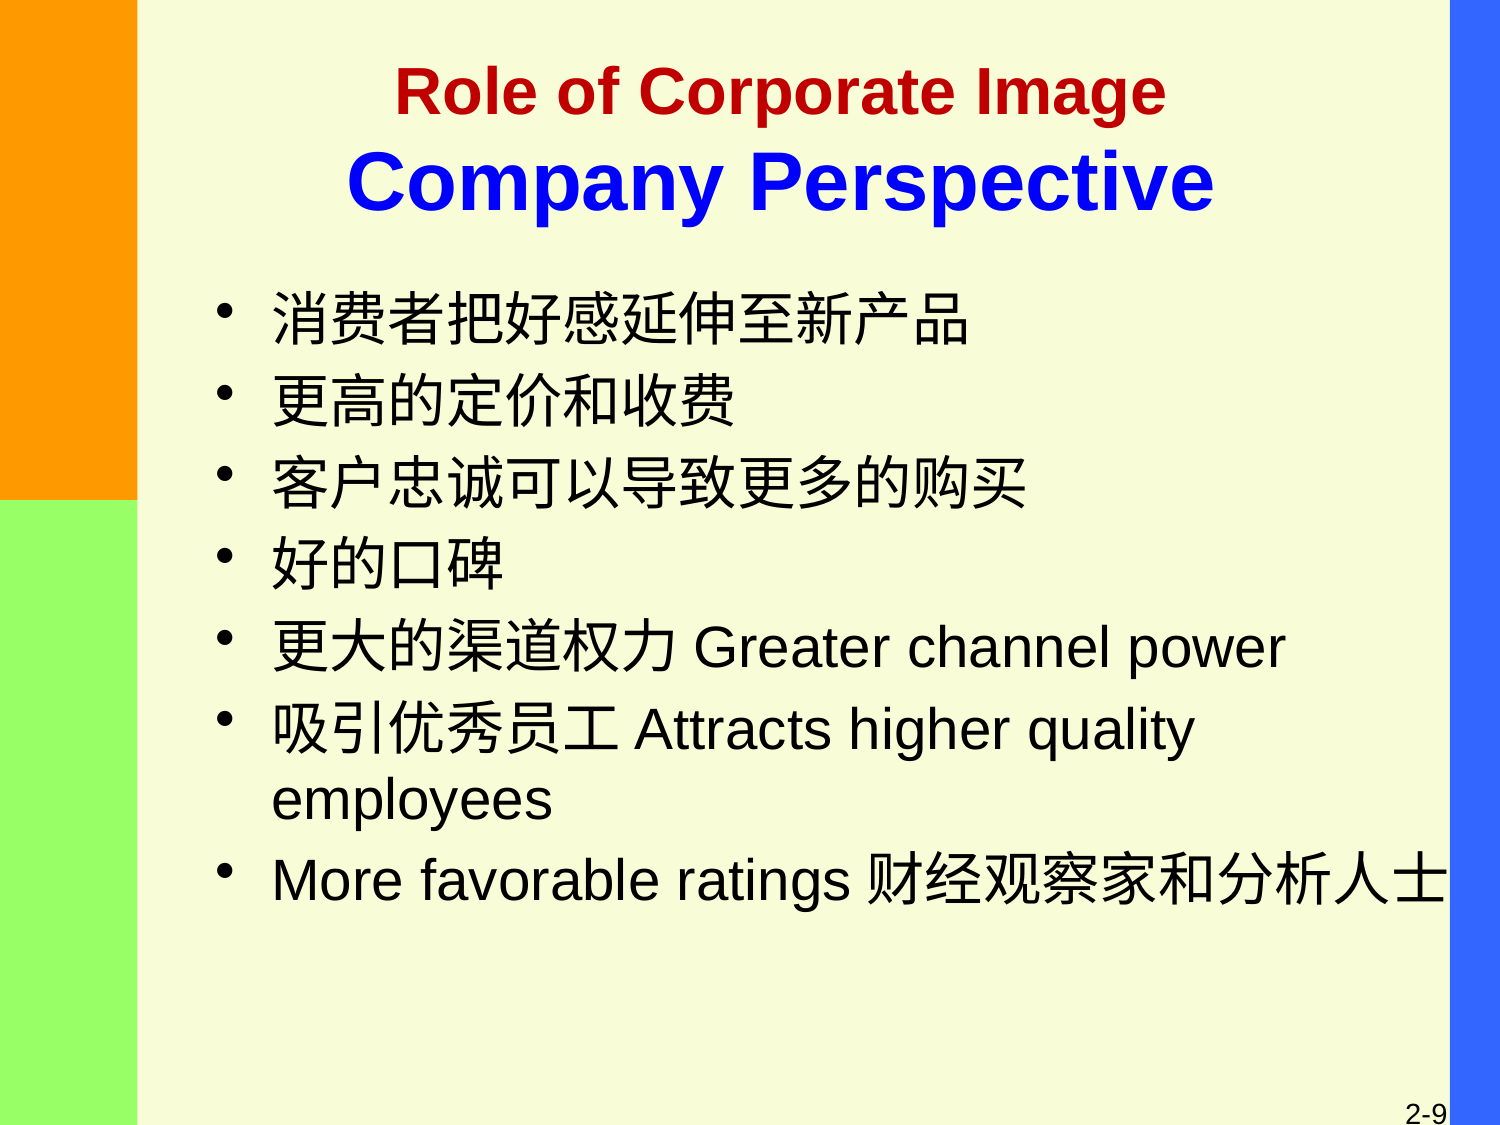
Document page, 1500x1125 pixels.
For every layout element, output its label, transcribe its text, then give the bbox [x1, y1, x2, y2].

slide_number 2-9 [1149, 1087, 1449, 1125]
text_box [1449, 0, 1500, 1125]
title Role of Corporate Image Company Perspective [174, 49, 1388, 226]
list 消费者把好感延伸至新产品 更高的定价和收费 客户忠诚可以导致更多的购买 好的口碑 更大的渠道权力Greater channel power 吸引优秀员工Attracts higher quality employees More favorable ratings财经观察家和分析人士 [199, 274, 1449, 988]
text_box [0, 500, 138, 1125]
text_box [0, 0, 138, 500]
